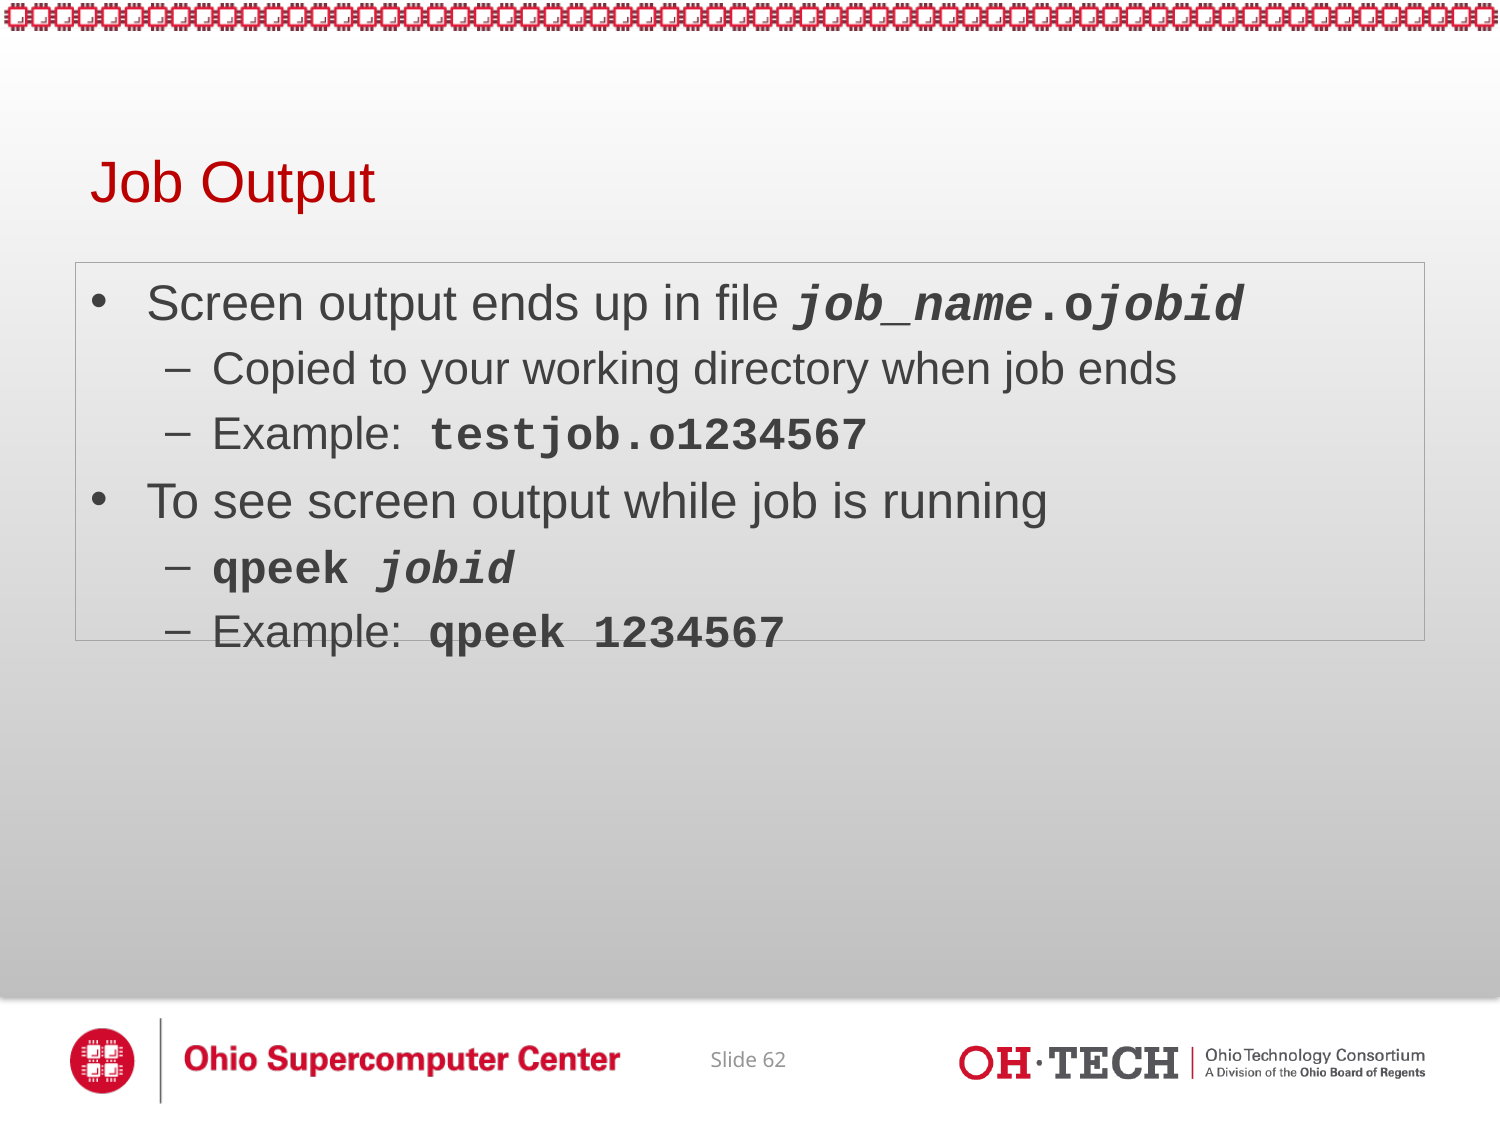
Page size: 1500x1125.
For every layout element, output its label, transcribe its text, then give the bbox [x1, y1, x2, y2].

picture [949, 1032, 1441, 1091]
picture [0, 3, 1500, 31]
title Job Output [75, 125, 1425, 233]
picture [69, 1017, 622, 1105]
list Screen output ends up in file job_name.ojobid Copied to your working directory when job ends Example: testjob.o1234567 To see screen output while job is running qpeek jobid Example: qpeek 1234567 [75, 262, 1425, 641]
